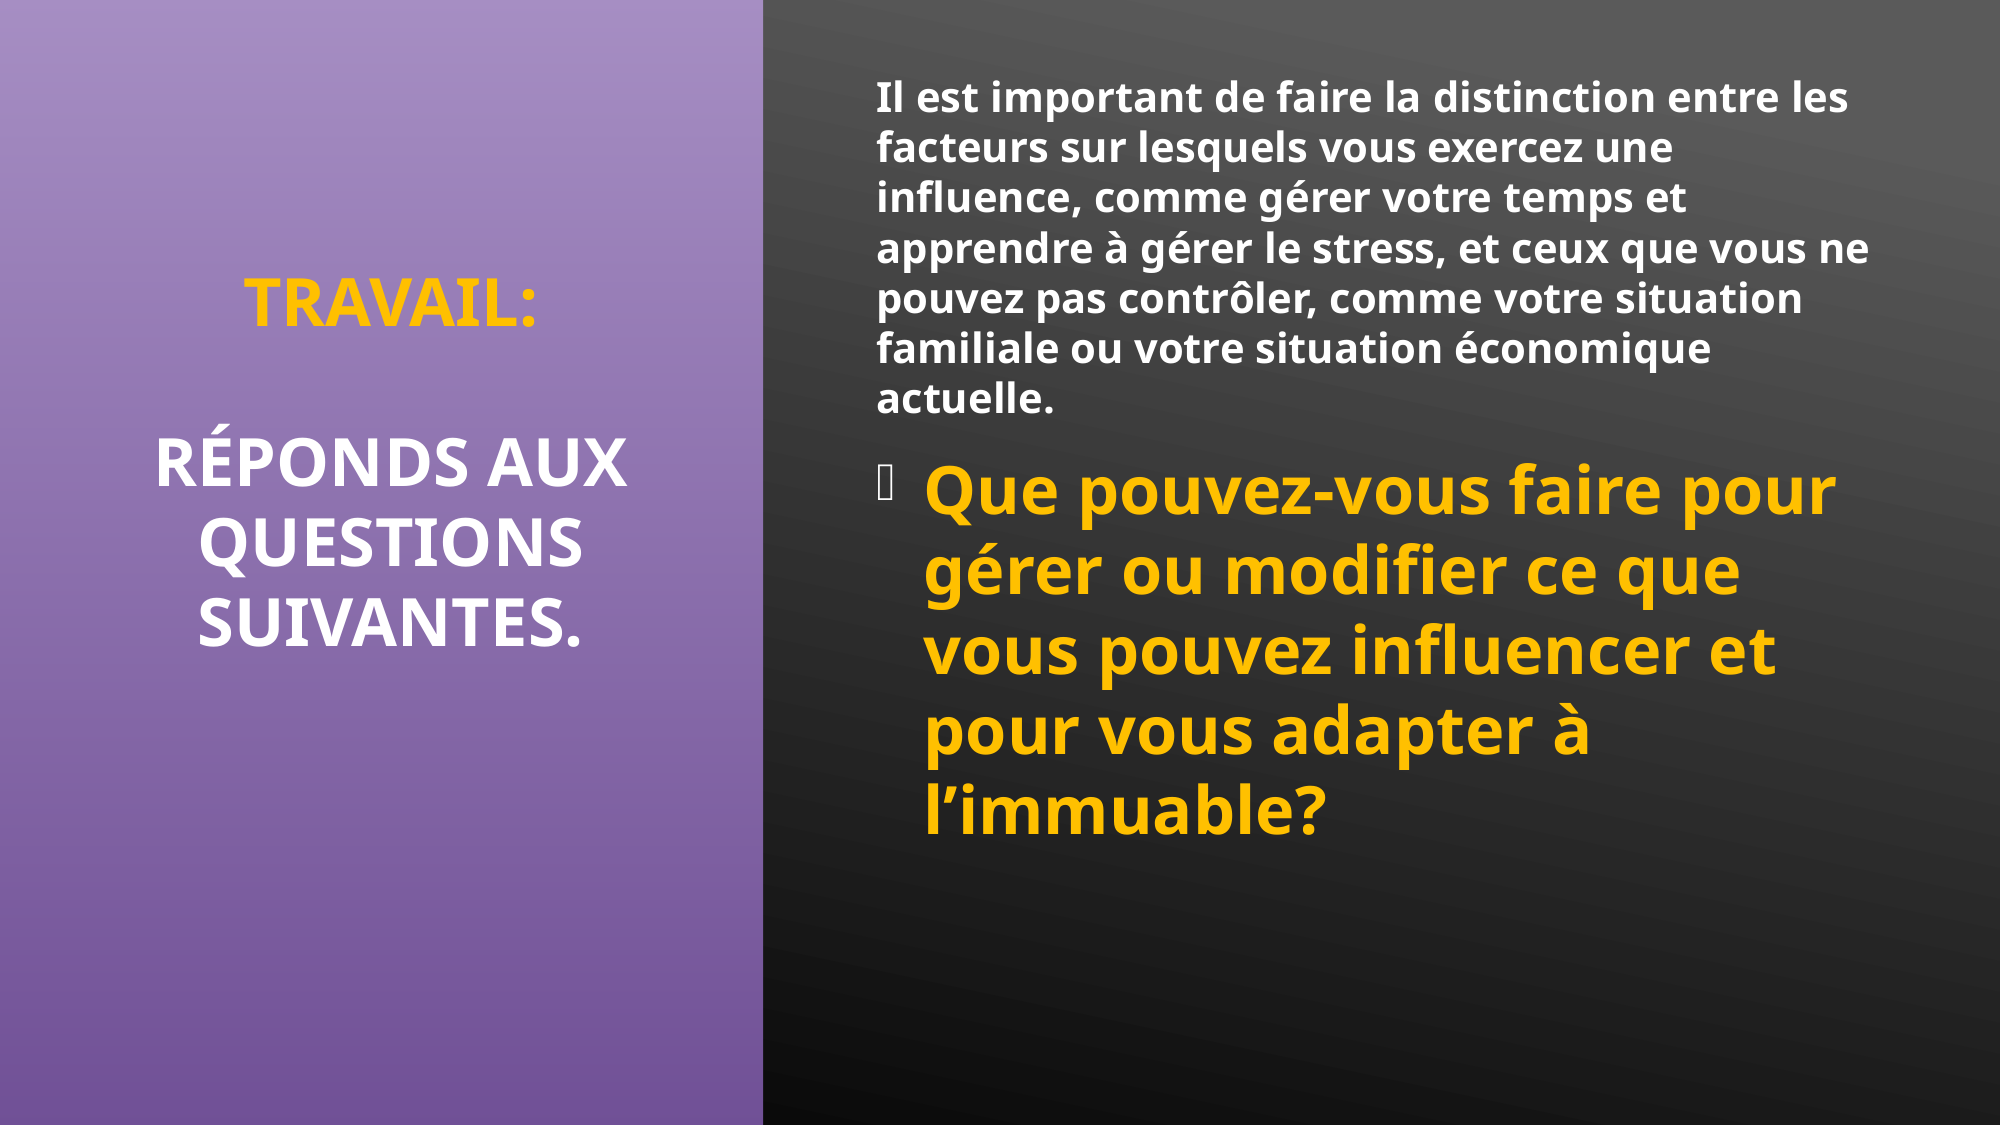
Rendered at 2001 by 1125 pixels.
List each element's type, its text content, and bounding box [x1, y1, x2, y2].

list Il est important de faire la distinction entre les facteurs sur lesquels vous exercez une influence, comme gérer votre temps et apprendre à gérer le stress, et ceux que vous ne pouvez pas contrôler, comme votre situation familiale ou votre situation économique actuelle. Que pouvez-vous faire pour gérer ou modifier ce que vous pouvez influencer et pour vous adapter à l’immuable? [861, 63, 1888, 916]
text_box [0, 0, 765, 1125]
title Travail: Réponds aux questions suivantes. [91, 251, 691, 916]
text_box [765, 0, 2000, 1125]
